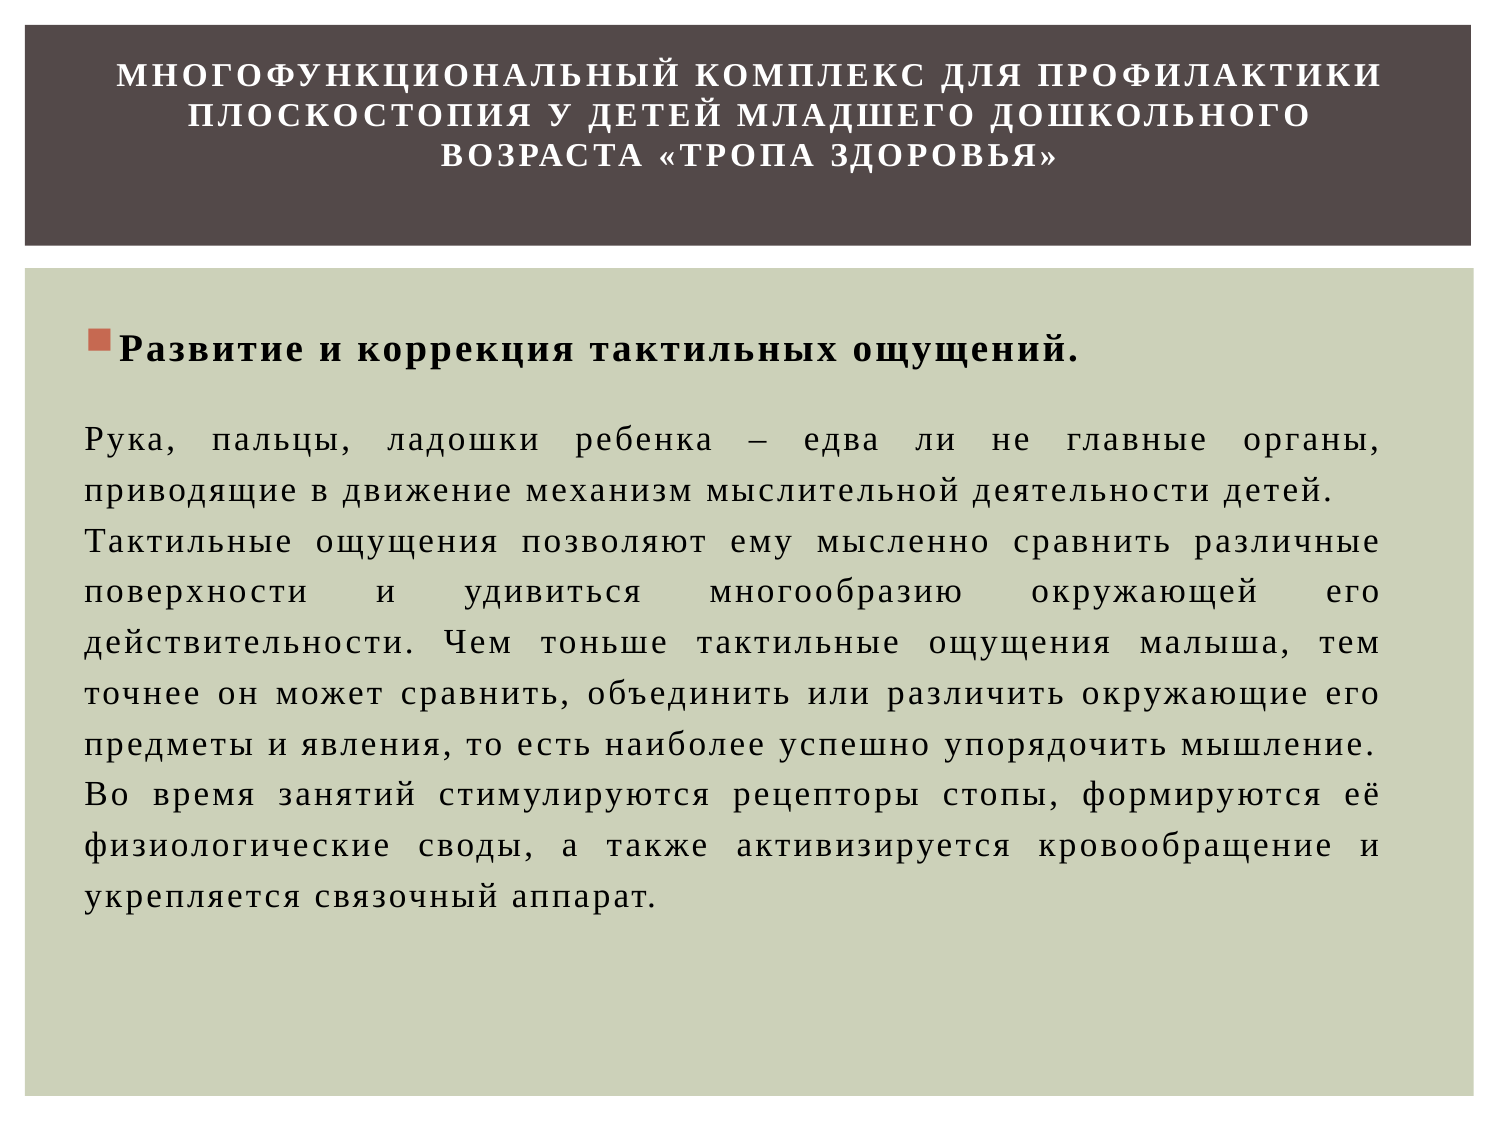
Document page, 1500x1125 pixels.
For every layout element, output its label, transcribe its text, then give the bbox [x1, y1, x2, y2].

title Многофункциональный Комплекс для профилактики плоскостопия у детей младшего дошкольного возраста «Тропа здоровья» [64, 66, 1439, 240]
text_box Развитие и коррекция тактильных ощущений. Рука, пальцы, ладошки ребенка – едва ли не главные органы, приводящие в движение механизм мыслительной деятельности детей. Тактильные ощущения позволяют ему мысленно сравнить различные поверхности и удивиться многообразию окружающей его действительности. Чем тоньше тактильные ощущения малыша, тем точнее он может сравнить, объединить или различить окружающие его предметы и явления, то есть наиболее успешно упорядочить мышление. Во время занятий стимулируются рецепторы стопы, формируются её физиологические своды, а также активизируется кровообращение и укрепляется связочный аппарат. [62, 314, 1400, 1083]
